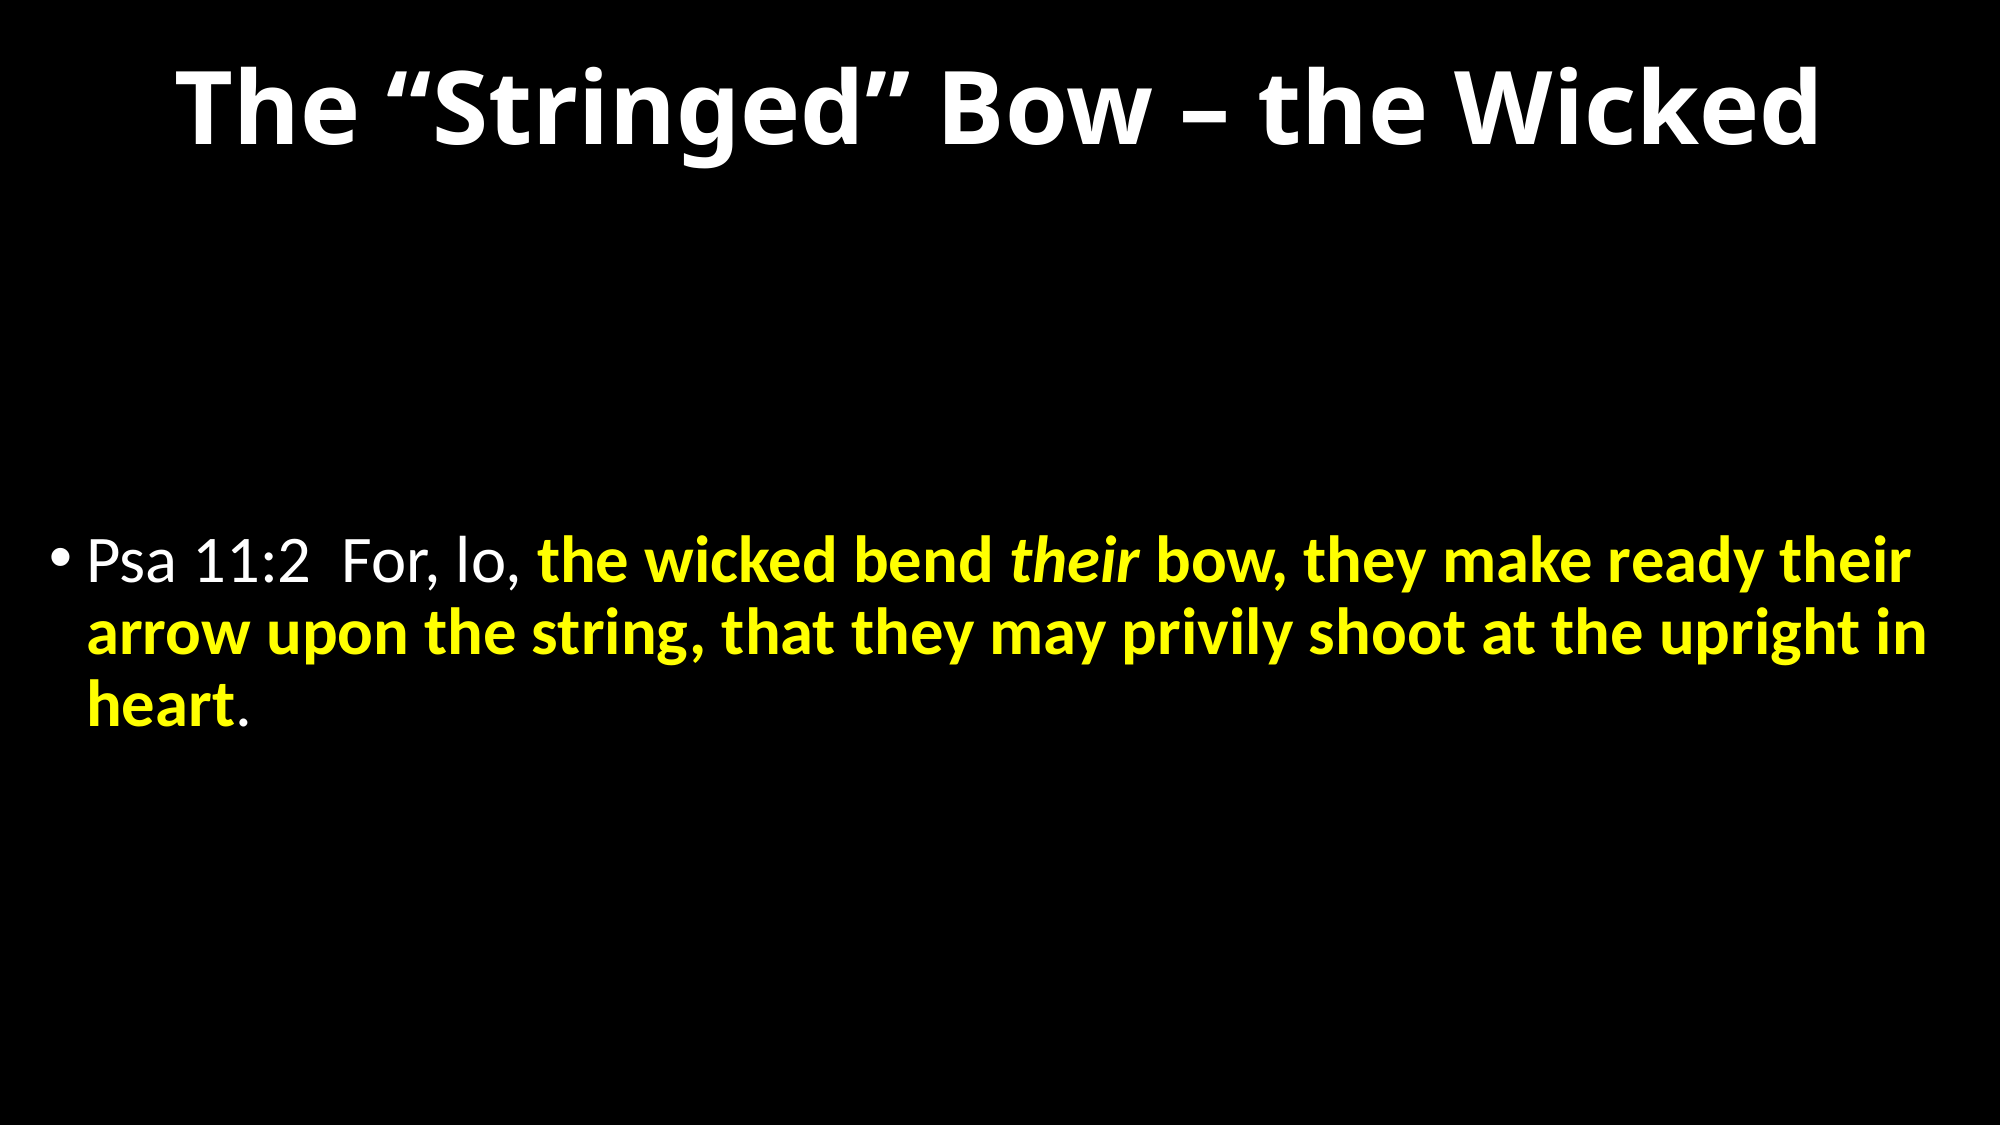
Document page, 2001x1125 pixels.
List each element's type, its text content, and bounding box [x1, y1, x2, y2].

list Psa 11:2 For, lo, the wicked bend their bow, they make ready their arrow upon the string, that they may privily shoot at the upright in heart. [33, 177, 1961, 1088]
title The “Stringed” Bow – the Wicked [137, 2, 1863, 177]
